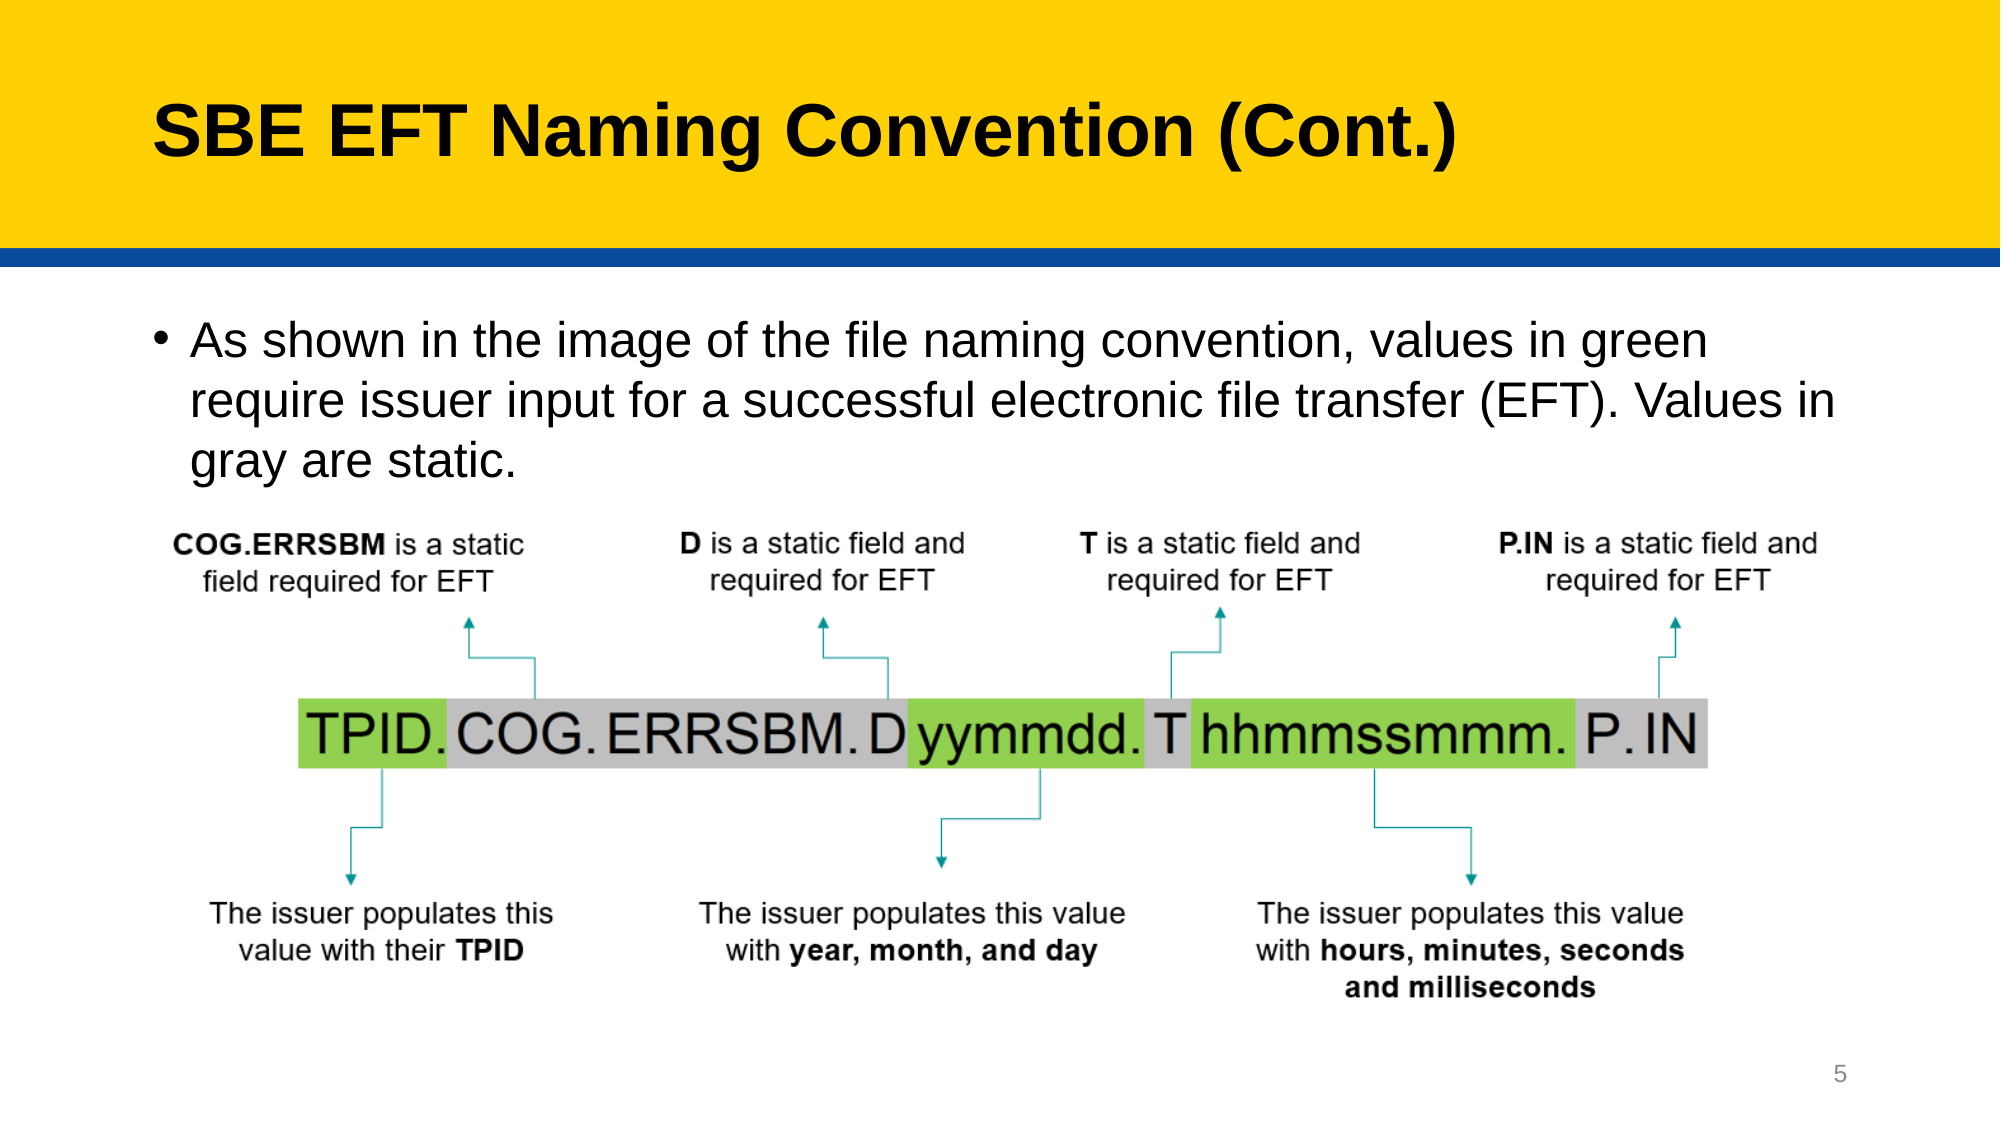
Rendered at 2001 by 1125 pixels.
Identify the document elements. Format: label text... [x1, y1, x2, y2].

picture [165, 518, 1835, 1014]
slide_number 5 [1412, 1042, 1863, 1103]
title SBE EFT Naming Convention (Cont.) [137, 29, 1863, 235]
list As shown in the image of the file naming convention, values in green require issuer input for a successful electronic file transfer (EFT). Values in gray are static. [137, 299, 1863, 1014]
